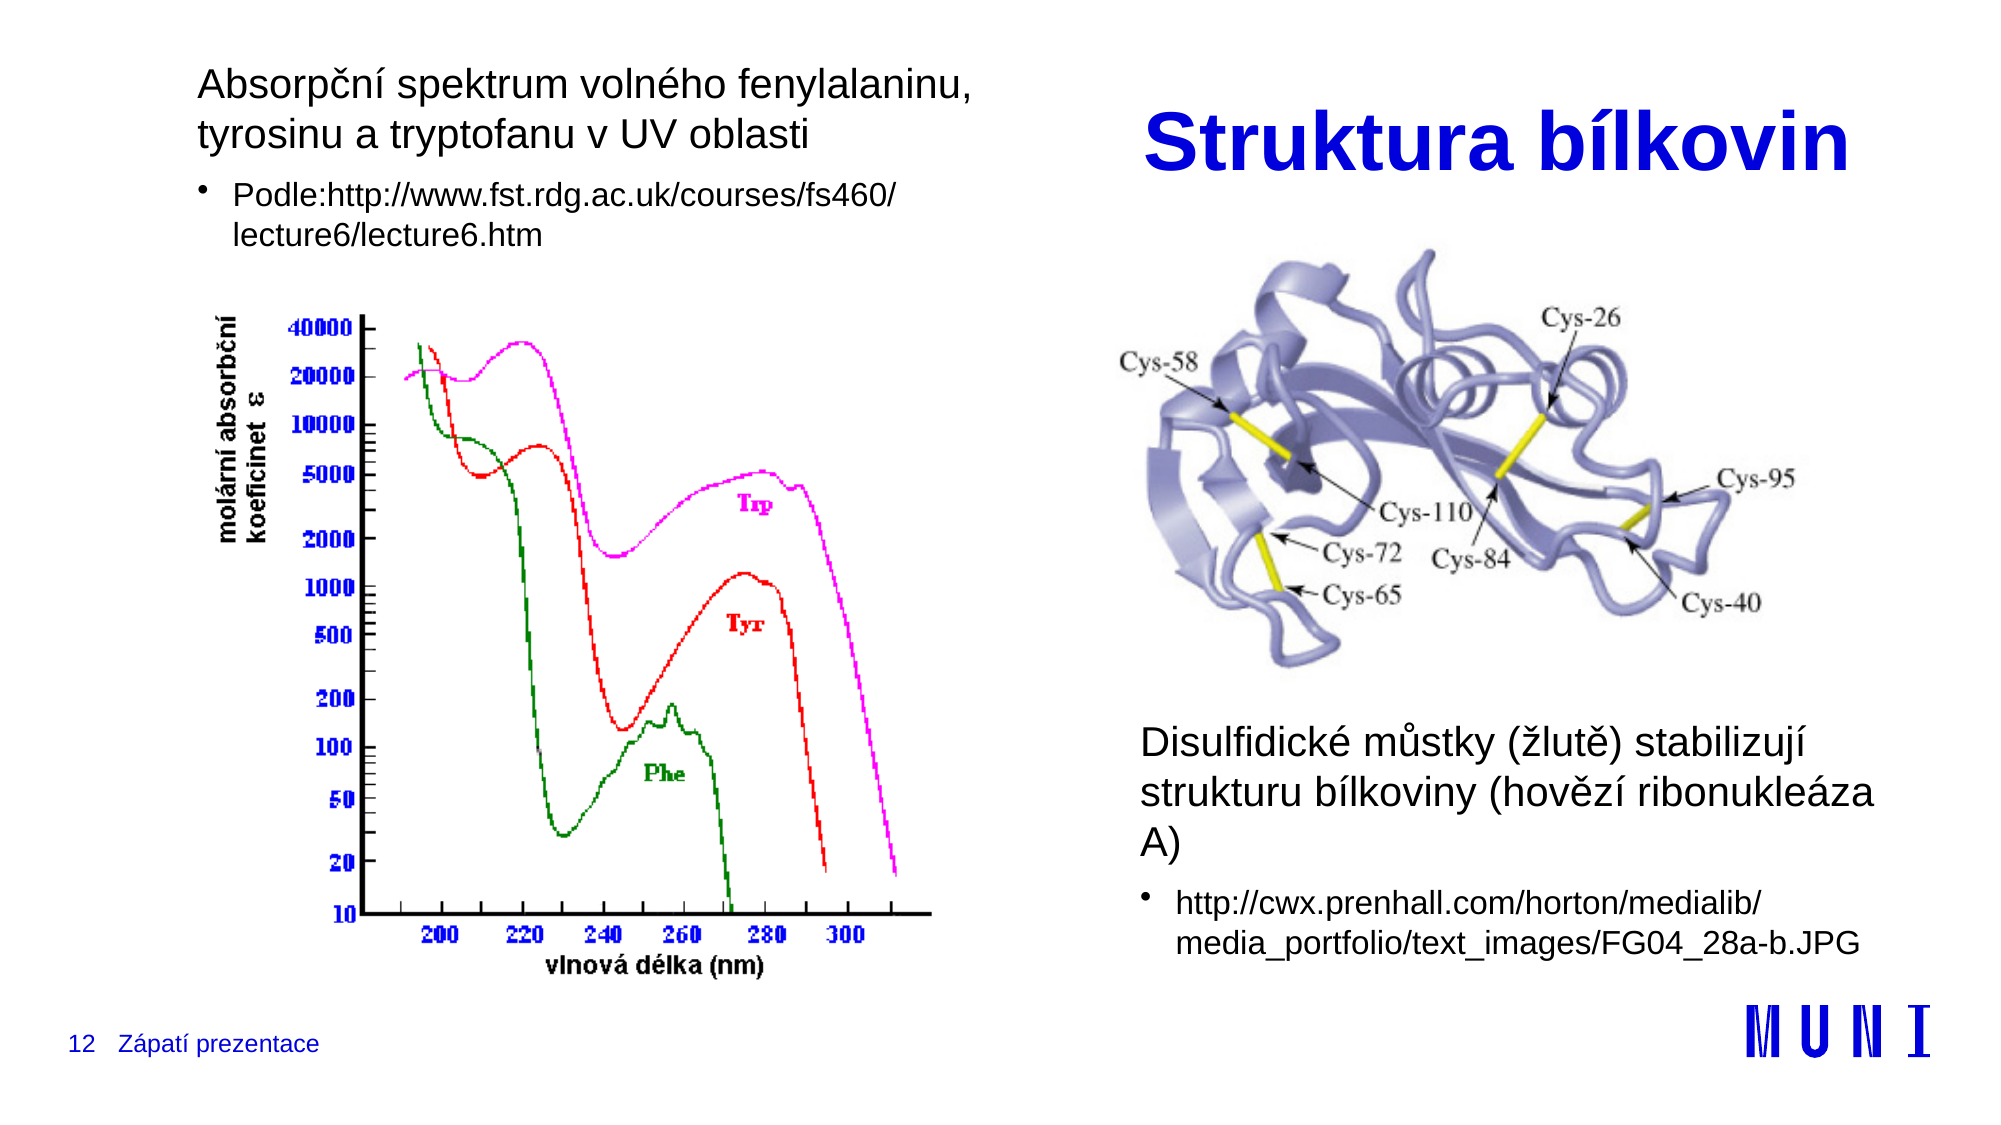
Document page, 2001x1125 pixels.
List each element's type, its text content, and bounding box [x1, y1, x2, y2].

text_box Absorpční spektrum volného fenylalaninu, tyrosinu a tryptofanu v UV oblasti Podle:http://www.fst.rdg.ac.uk/courses/fs460/lecture6/lecture6.htm [182, 49, 1041, 261]
footer Zápatí prezentace [118, 1021, 1418, 1063]
title Struktura bílkovin [1143, 103, 1937, 178]
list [206, 305, 940, 985]
slide_number 12 [67, 1021, 110, 1063]
text_box Disulfidické můstky (žlutě) stabilizují strukturu bílkoviny (hovězí ribonukleáza A) http://cwx.prenhall.com/horton/medialib/media_portfolio/text_images/FG04_28a-b.JPG [1125, 706, 1911, 969]
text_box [1083, 223, 1828, 709]
